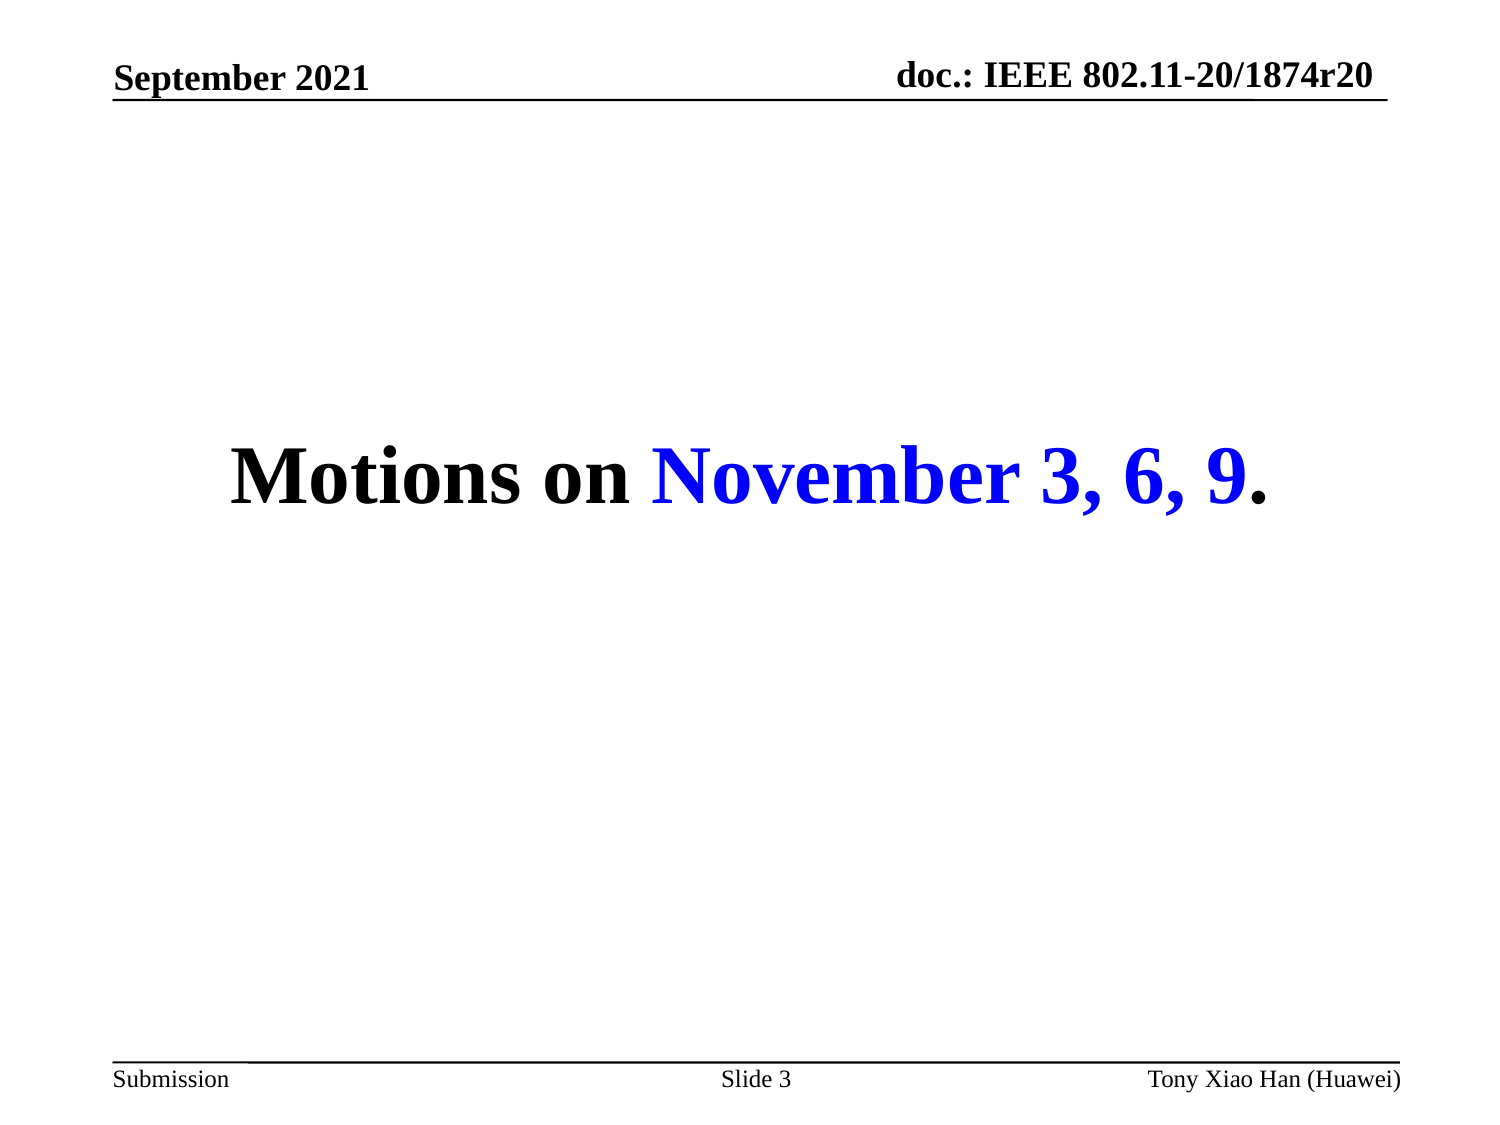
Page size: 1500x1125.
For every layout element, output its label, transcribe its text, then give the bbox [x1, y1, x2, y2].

text_box Motions on November 3, 6, 9. [112, 412, 1388, 950]
slide_number Slide 3 [712, 1061, 800, 1093]
footer Tony Xiao Han (Huawei) [999, 1061, 1402, 1093]
